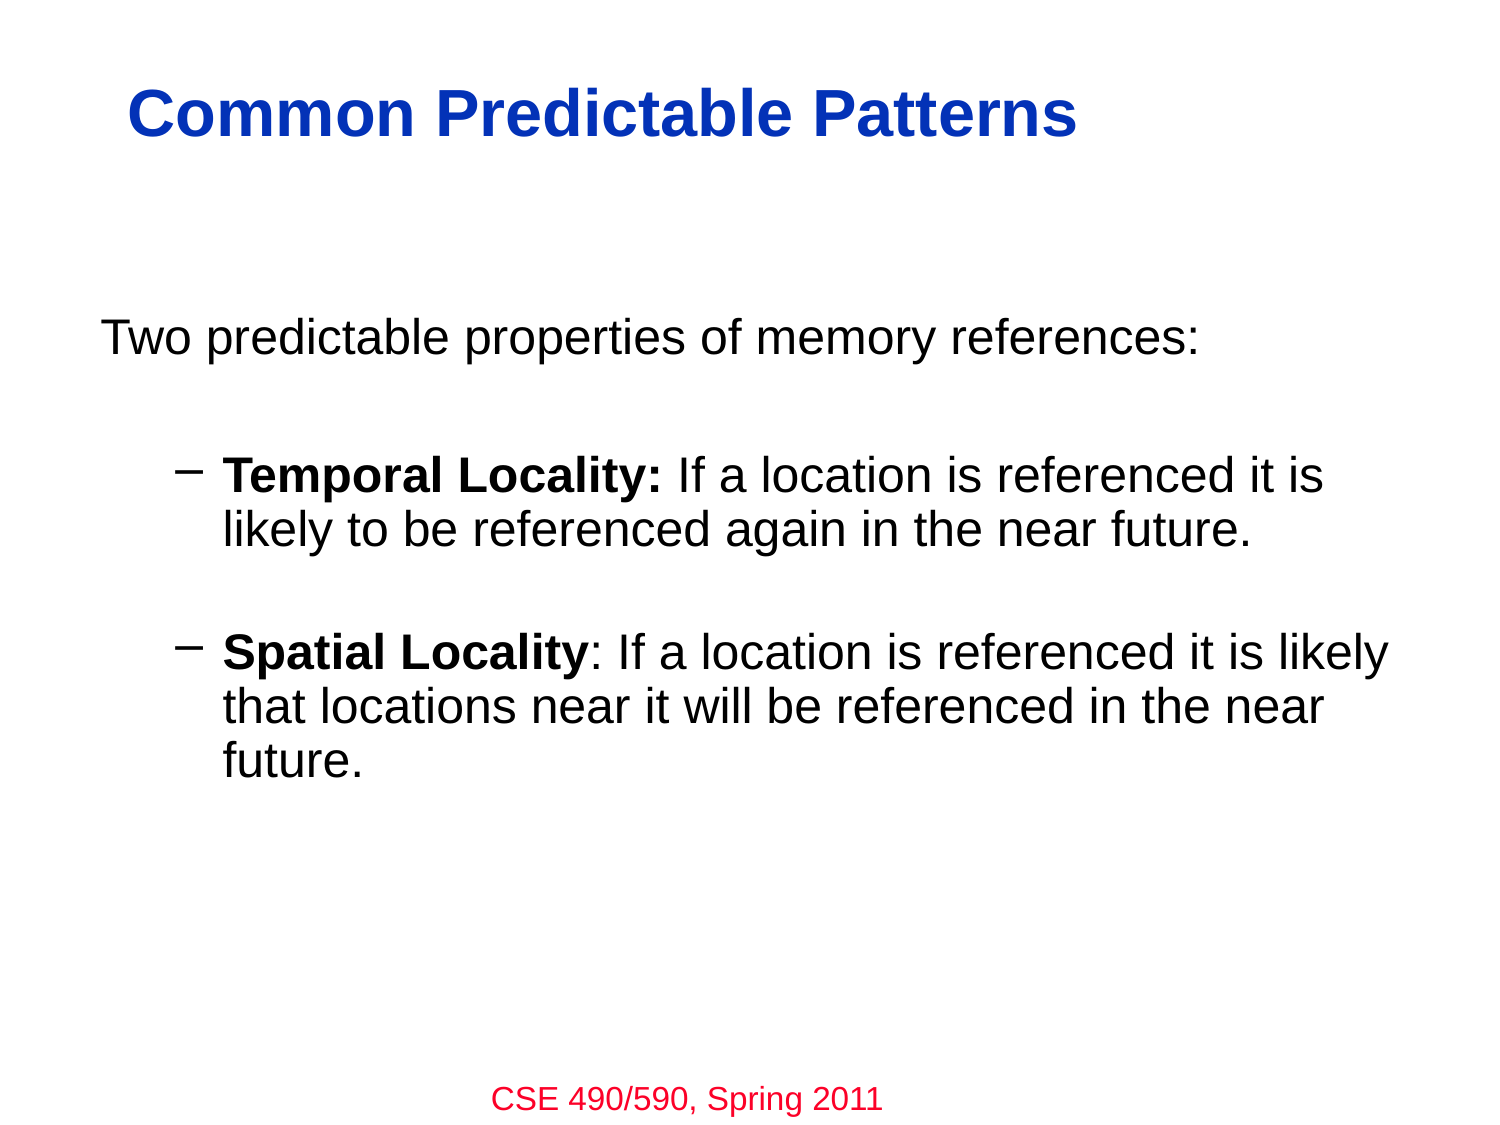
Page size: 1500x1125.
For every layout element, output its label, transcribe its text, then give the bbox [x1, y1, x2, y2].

list Two predictable properties of memory references: Temporal Locality: If a location is referenced it is likely to be referenced again in the near future. Spatial Locality: If a location is referenced it is likely that locations near it will be referenced in the near future. [85, 228, 1437, 927]
title Common Predictable Patterns [112, 53, 1310, 176]
